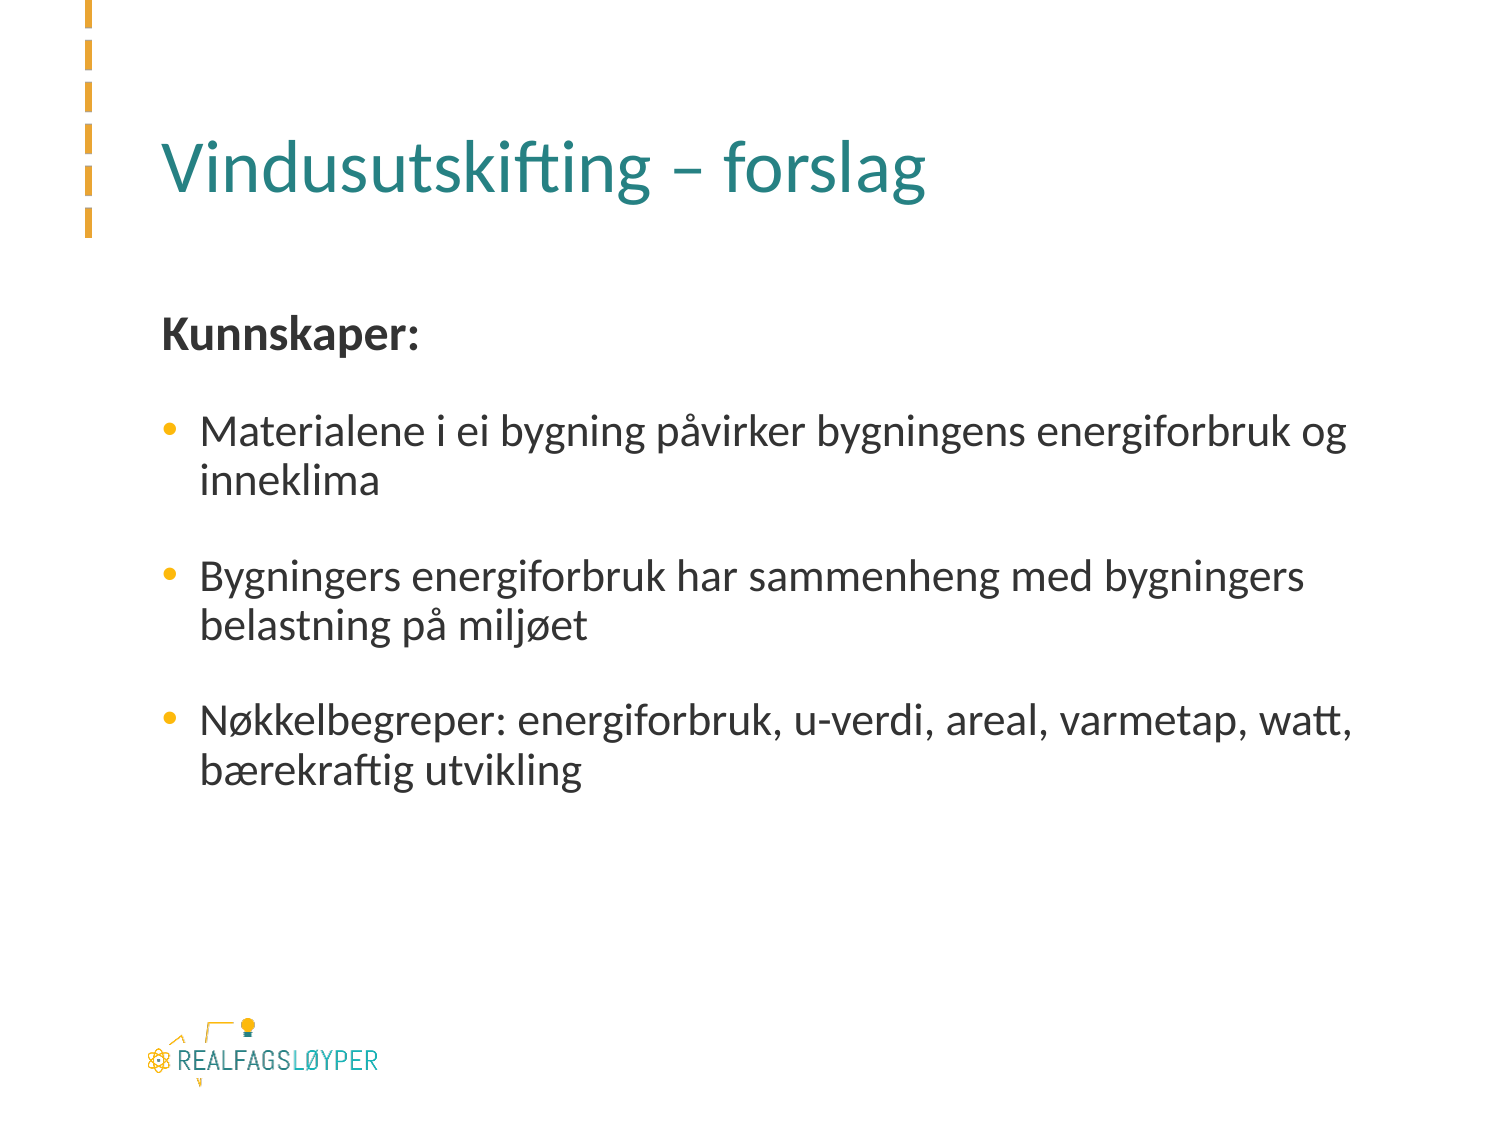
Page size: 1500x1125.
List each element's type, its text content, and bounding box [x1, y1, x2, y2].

picture [146, 1018, 380, 1089]
picture [85, 0, 92, 238]
title Vindusutskifting – forslag [146, 59, 1391, 278]
list Kunnskaper: Materialene i ei bygning påvirker bygningens energiforbruk og inneklima Bygningers energiforbruk har sammenheng med bygningers belastning på miljøet Nøkkelbegreper: energiforbruk, u-verdi, areal, varmetap, watt, bærekraftig utvikling [146, 299, 1391, 986]
